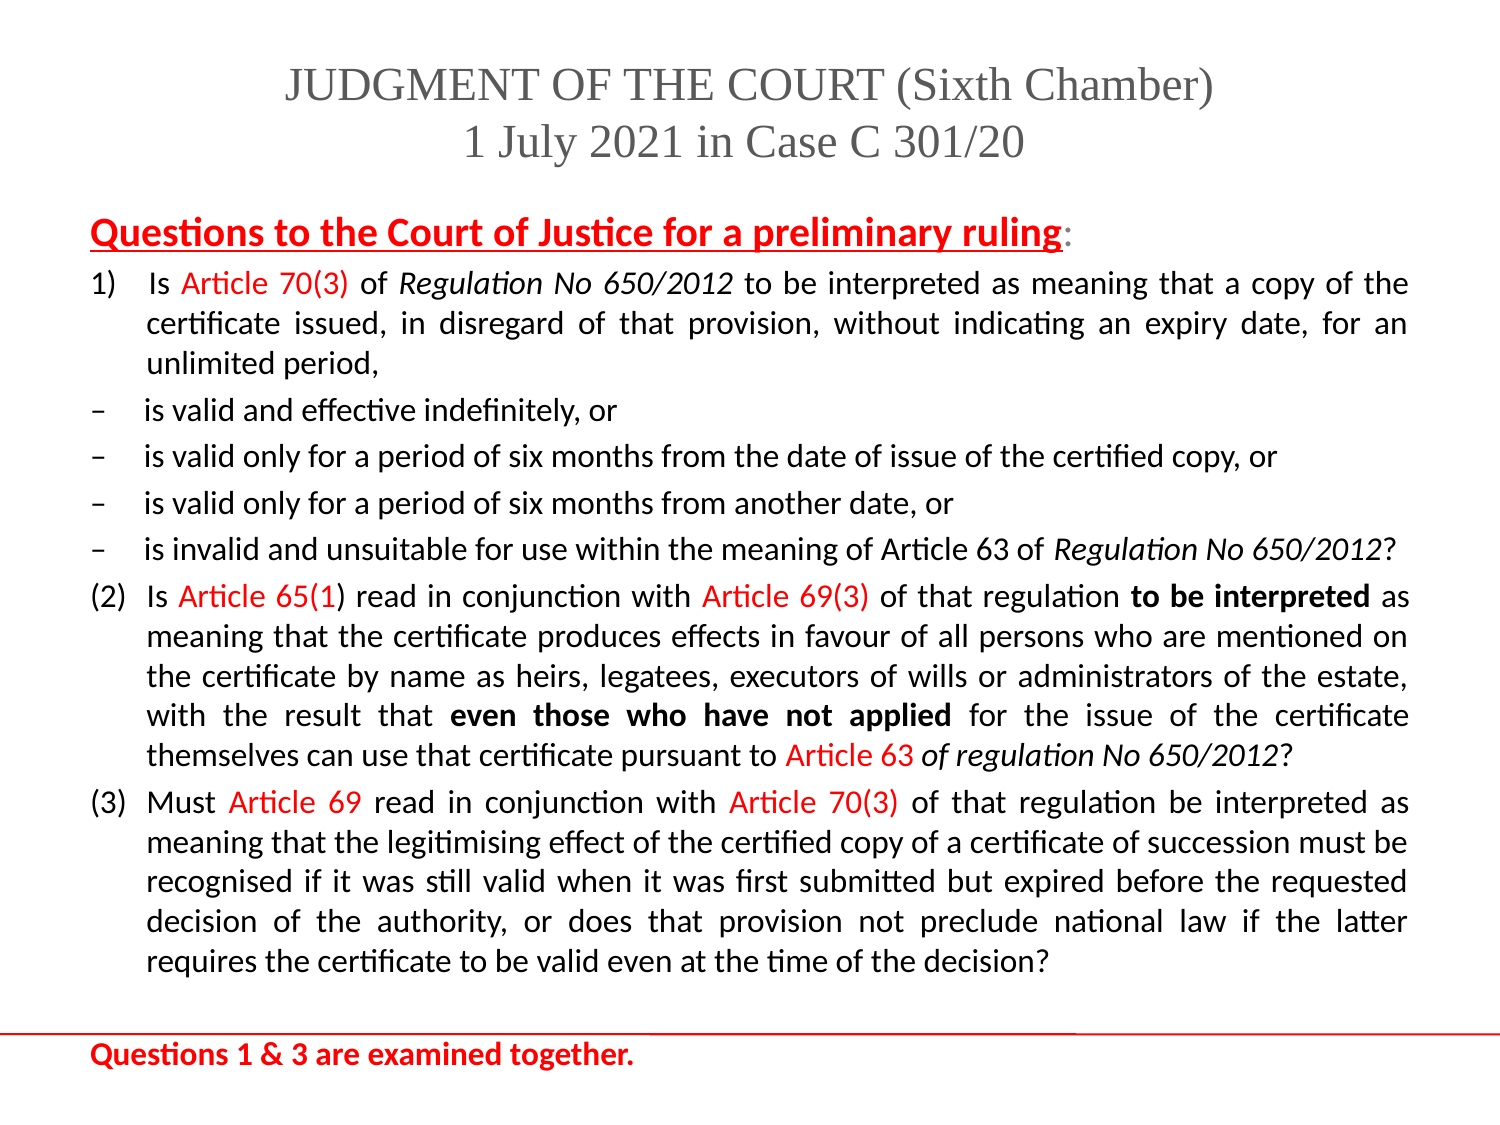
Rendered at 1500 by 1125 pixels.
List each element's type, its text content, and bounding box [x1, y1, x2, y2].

text_box [72, 561, 1423, 980]
list Questions to the Court of Justice for a preliminary ruling: 1) Is Article 70(3) of Regulation No 650/2012 to be interpreted as meaning that a copy of the certificate issued, in disregard of that provision, without indicating an expiry date, for an unlimited period, – is valid and effective indefinitely, or – is valid only for a period of six months from the date of issue of the certified copy, or – is valid only for a period of six months from another date, or – is invalid and unsuitable for use within the meaning of Article 63 of Regulation No 650/2012? (2) Is Article 65(1) read in conjunction with Article 69(3) of that regulation to be interpreted as meaning that the certificate produces effects in favour of all persons who are mentioned on the certificate by name as heirs, legatees, executors of wills or administrators of the estate, with the result that even those who have not applied for the issue of the certificate themselves can use that certificate pursuant to Article 63 of regulation No 650/2012? Must Article 69 read in conjunction with Article 70(3) of that regulation be interpreted as meaning that the legitimising effect of the certified copy of a certificate of succession must be recognised if it was still valid when it was first submitted but expired before the requested decision of the authority, or does that provision not preclude national law if the latter requires the certificate to be valid even at the time of the decision? Questions 1 & 3 are examined together. [75, 540, 1425, 1032]
text_box [74, 356, 1425, 446]
list Questions to the Court of Justice for a preliminary ruling: 1) Is Article 70(3) of Regulation No 650/2012 to be interpreted as meaning that a copy of the certificate issued, in disregard of that provision, without indicating an expiry date, for an unlimited period, – is valid and effective indefinitely, or – is valid only for a period of six months from the date of issue of the certified copy, or – is valid only for a period of six months from another date, or – is invalid and unsuitable for use within the meaning of Article 63 of Regulation No 650/2012? (2) Is Article 65(1) read in conjunction with Article 69(3) of that regulation to be interpreted as meaning that the certificate produces effects in favour of all persons who are mentioned on the certificate by name as heirs, legatees, executors of wills or administrators of the estate, with the result that even those who have not applied for the issue of the certificate themselves can use that certificate pursuant to Article 63 of regulation No 650/2012? Must Article 69 read in conjunction with Article 70(3) of that regulation be interpreted as meaning that the legitimising effect of the certified copy of a certificate of succession must be recognised if it was still valid when it was first submitted but expired before the requested decision of the authority, or does that provision not preclude national law if the latter requires the certificate to be valid even at the time of the decision? Questions 1 & 3 are examined together. [75, 197, 1425, 356]
title JUDGMENT OF THE COURT (Sixth Chamber) 1 July 2021 in Case C 301/20 [75, 45, 1425, 197]
text_box [74, 450, 1425, 540]
text_box [147, 326, 1376, 338]
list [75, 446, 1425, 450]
list Questions to the Court of Justice for a preliminary ruling: 1) Is Article 70(3) of Regulation No 650/2012 to be interpreted as meaning that a copy of the certificate issued, in disregard of that provision, without indicating an expiry date, for an unlimited period, – is valid and effective indefinitely, or – is valid only for a period of six months from the date of issue of the certified copy, or – is valid only for a period of six months from another date, or – is invalid and unsuitable for use within the meaning of Article 63 of Regulation No 650/2012? (2) Is Article 65(1) read in conjunction with Article 69(3) of that regulation to be interpreted as meaning that the certificate produces effects in favour of all persons who are mentioned on the certificate by name as heirs, legatees, executors of wills or administrators of the estate, with the result that even those who have not applied for the issue of the certificate themselves can use that certificate pursuant to Article 63 of regulation No 650/2012? Must Article 69 read in conjunction with Article 70(3) of that regulation be interpreted as meaning that the legitimising effect of the certified copy of a certificate of succession must be recognised if it was still valid when it was first submitted but expired before the requested decision of the authority, or does that provision not preclude national law if the latter requires the certificate to be valid even at the time of the decision? Questions 1 & 3 are examined together. [75, 1044, 1425, 1080]
